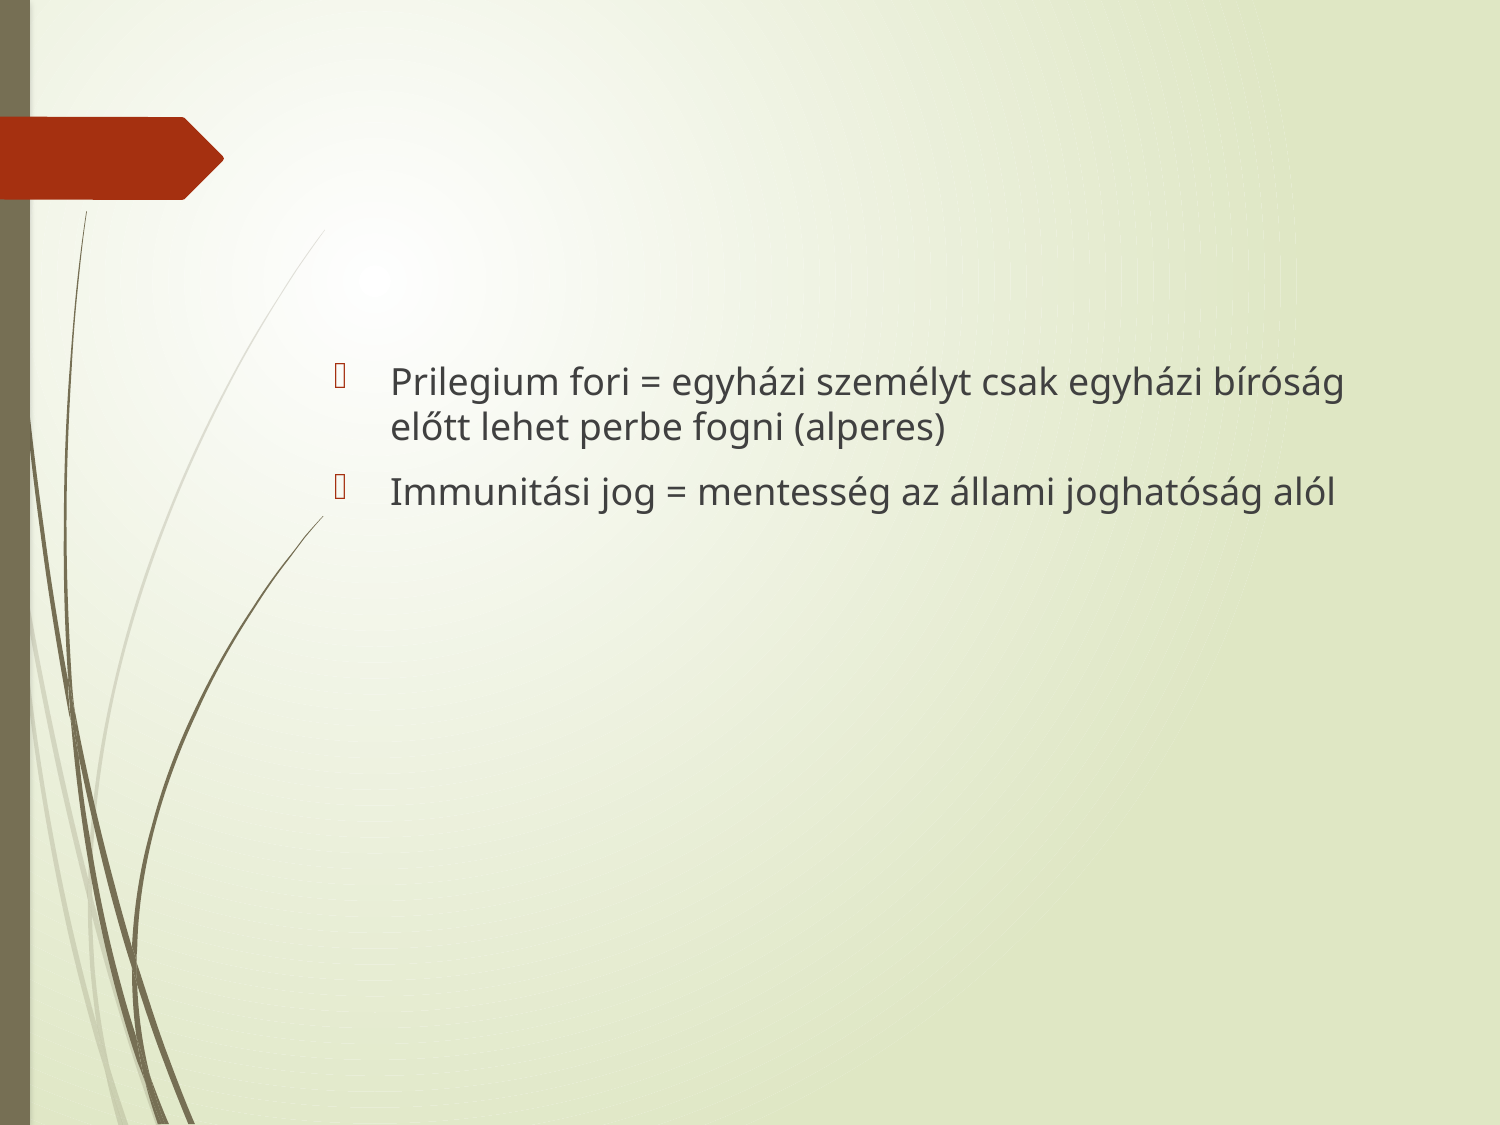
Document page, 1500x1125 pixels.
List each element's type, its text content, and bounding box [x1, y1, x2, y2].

list Prilegium fori = egyházi személyt csak egyházi bíróság előtt lehet perbe fogni (alperes) Immunitási jog = mentesség az állami joghatóság alól [318, 350, 1400, 970]
